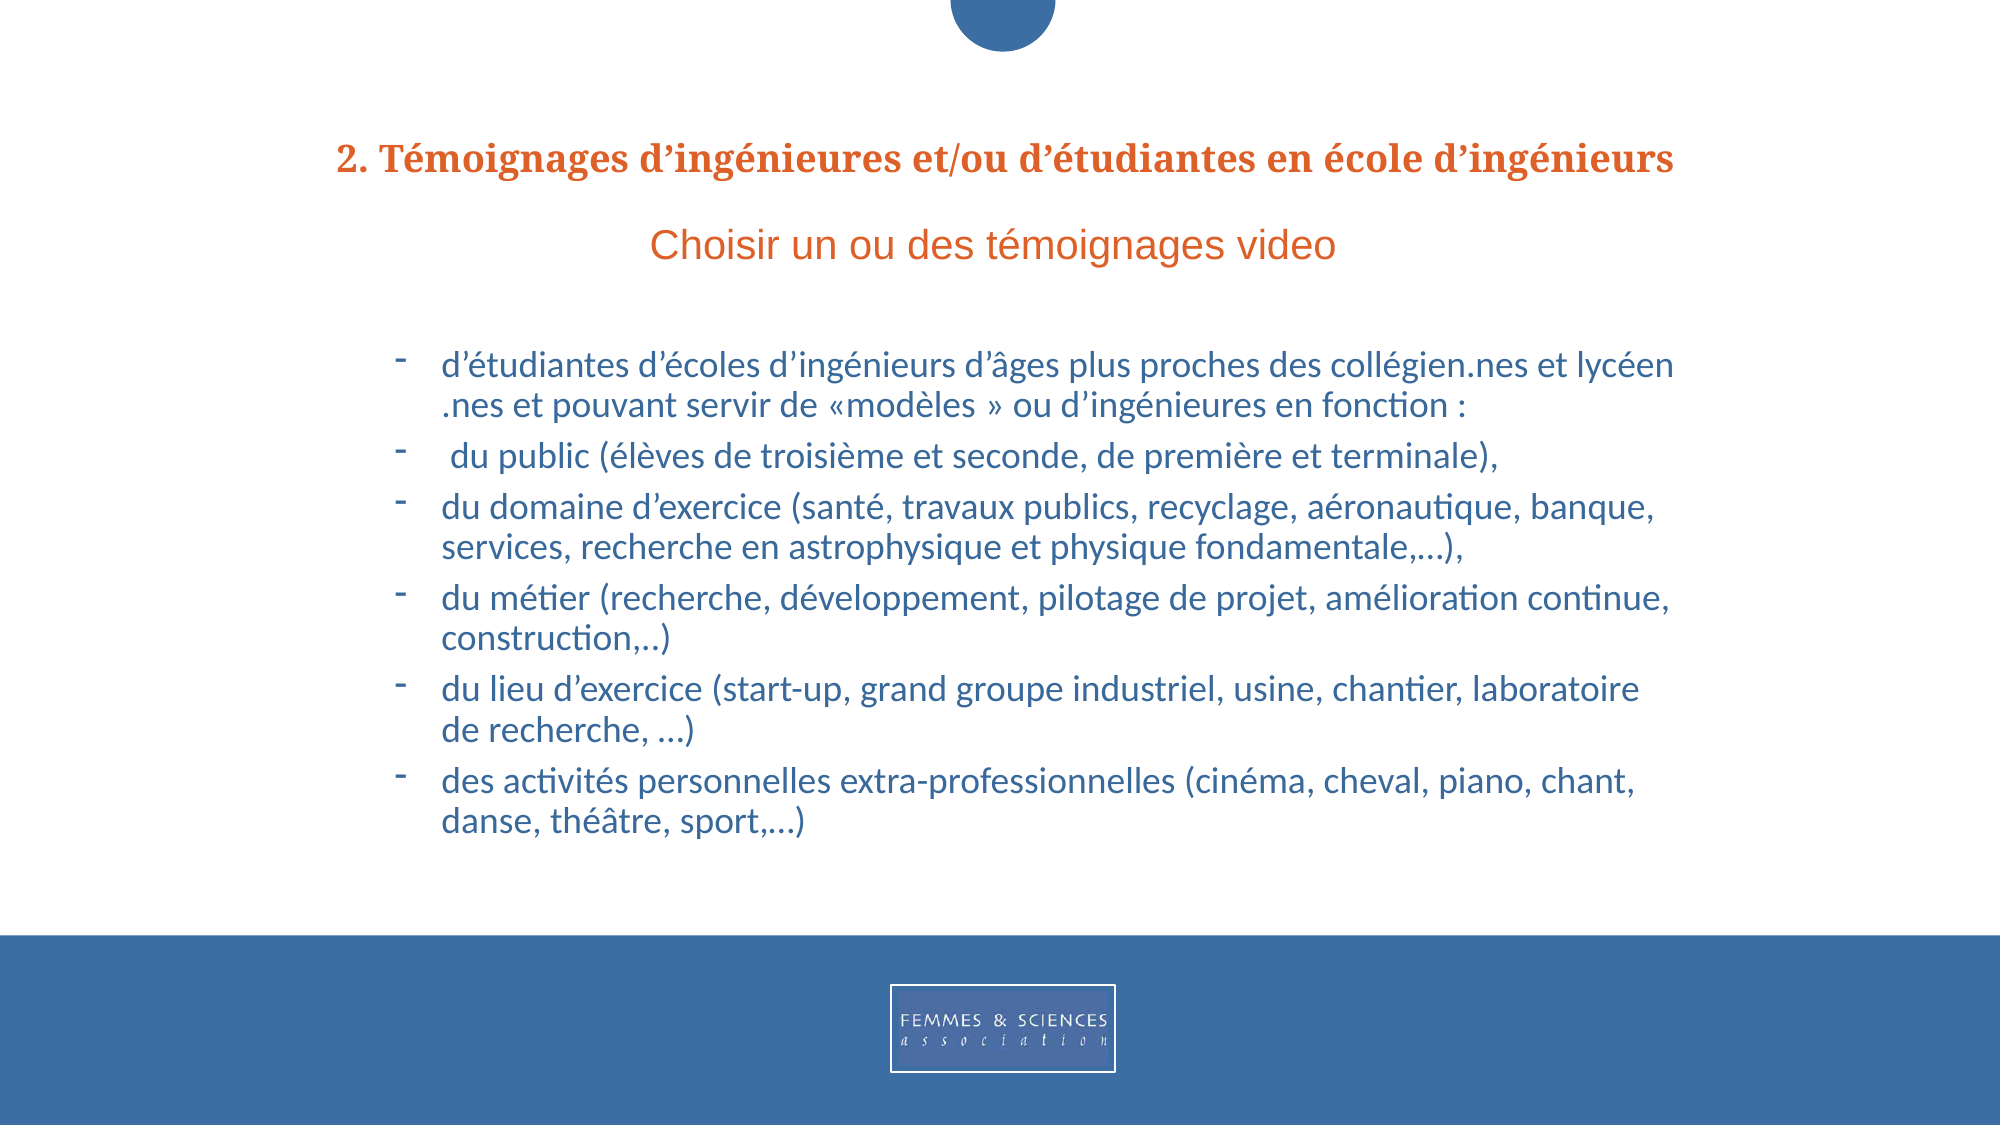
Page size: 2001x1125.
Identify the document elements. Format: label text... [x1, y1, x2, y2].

title 2. Témoignages d’ingénieures et/ou d’étudiantes en école d’ingénieurs [307, 75, 1693, 211]
picture [898, 991, 1109, 1066]
text_box Choisir un ou des témoignages video d’étudiantes d’écoles d’ingénieurs d’âges plus proches des collégien.nes et lycéen .nes et pouvant servir de «modèles » ou d’ingénieures en fonction : du public (élèves de troisième et seconde, de première et terminale), du domaine d’exercice (santé, travaux publics, recyclage, aéronautique, banque, services, recherche en astrophysique et physique fondamentale,…), du métier (recherche, développement, pilotage de projet, amélioration continue, construction,..) du lieu d’exercice (start-up, grand groupe industriel, usine, chantier, laboratoire de recherche, …) des activités personnelles extra-professionnelles (cinéma, cheval, piano, chant, danse, théâtre, sport,…) [267, 215, 1694, 932]
